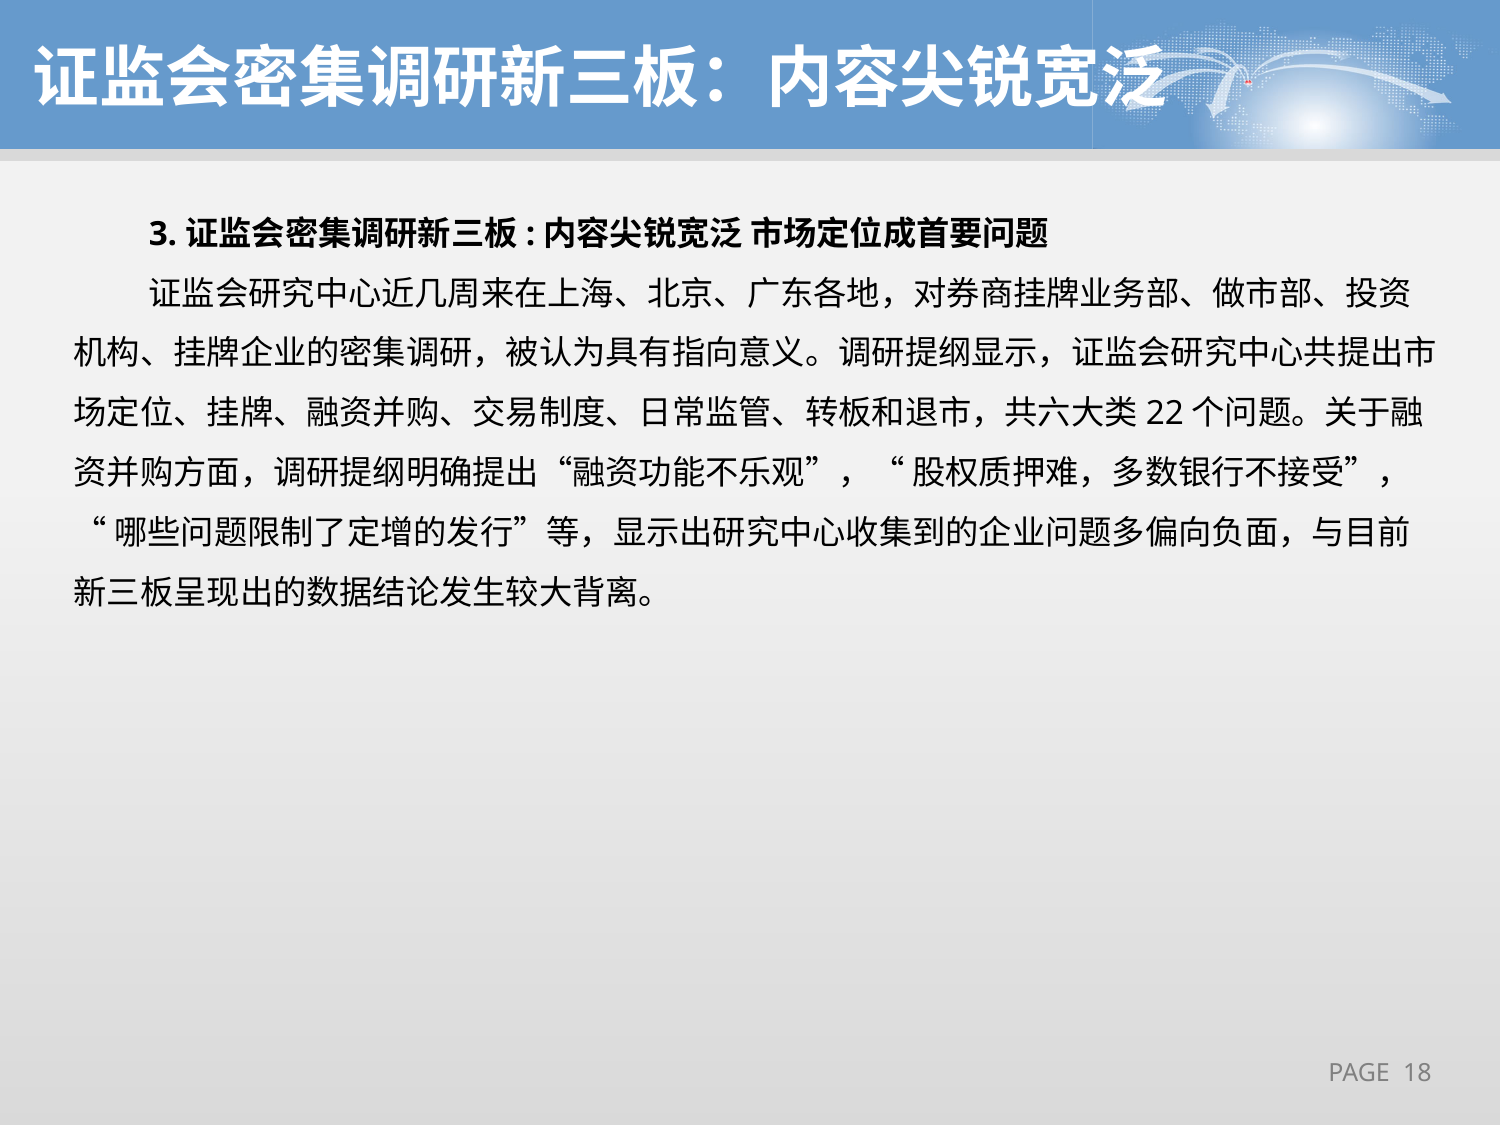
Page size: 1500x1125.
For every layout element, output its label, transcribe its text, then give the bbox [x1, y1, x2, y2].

text_box 证监会密集调研新三板：内容尖锐宽泛 [17, 10, 1500, 140]
text_box 3.证监会密集调研新三板:内容尖锐宽泛 市场定位成首要问题 证监会研究中心近几周来在上海、北京、广东各地，对券商挂牌业务部、做市部、投资机构、挂牌企业的密集调研，被认为具有指向意义。调研提纲显示，证监会研究中心共提出市场定位、挂牌、融资并购、交易制度、日常监管、转板和退市，共六大类22个问题。关于融资并购方面，调研提纲明确提出“融资功能不乐观”，“ 股权质押难，多数银行不接受”，“ 哪些问题限制了定增的发行”等，显示出研究中心收集到的企业问题多偏向负面，与目前新三板呈现出的数据结论发生较大背离。 [59, 184, 1459, 619]
picture [0, 0, 1500, 149]
